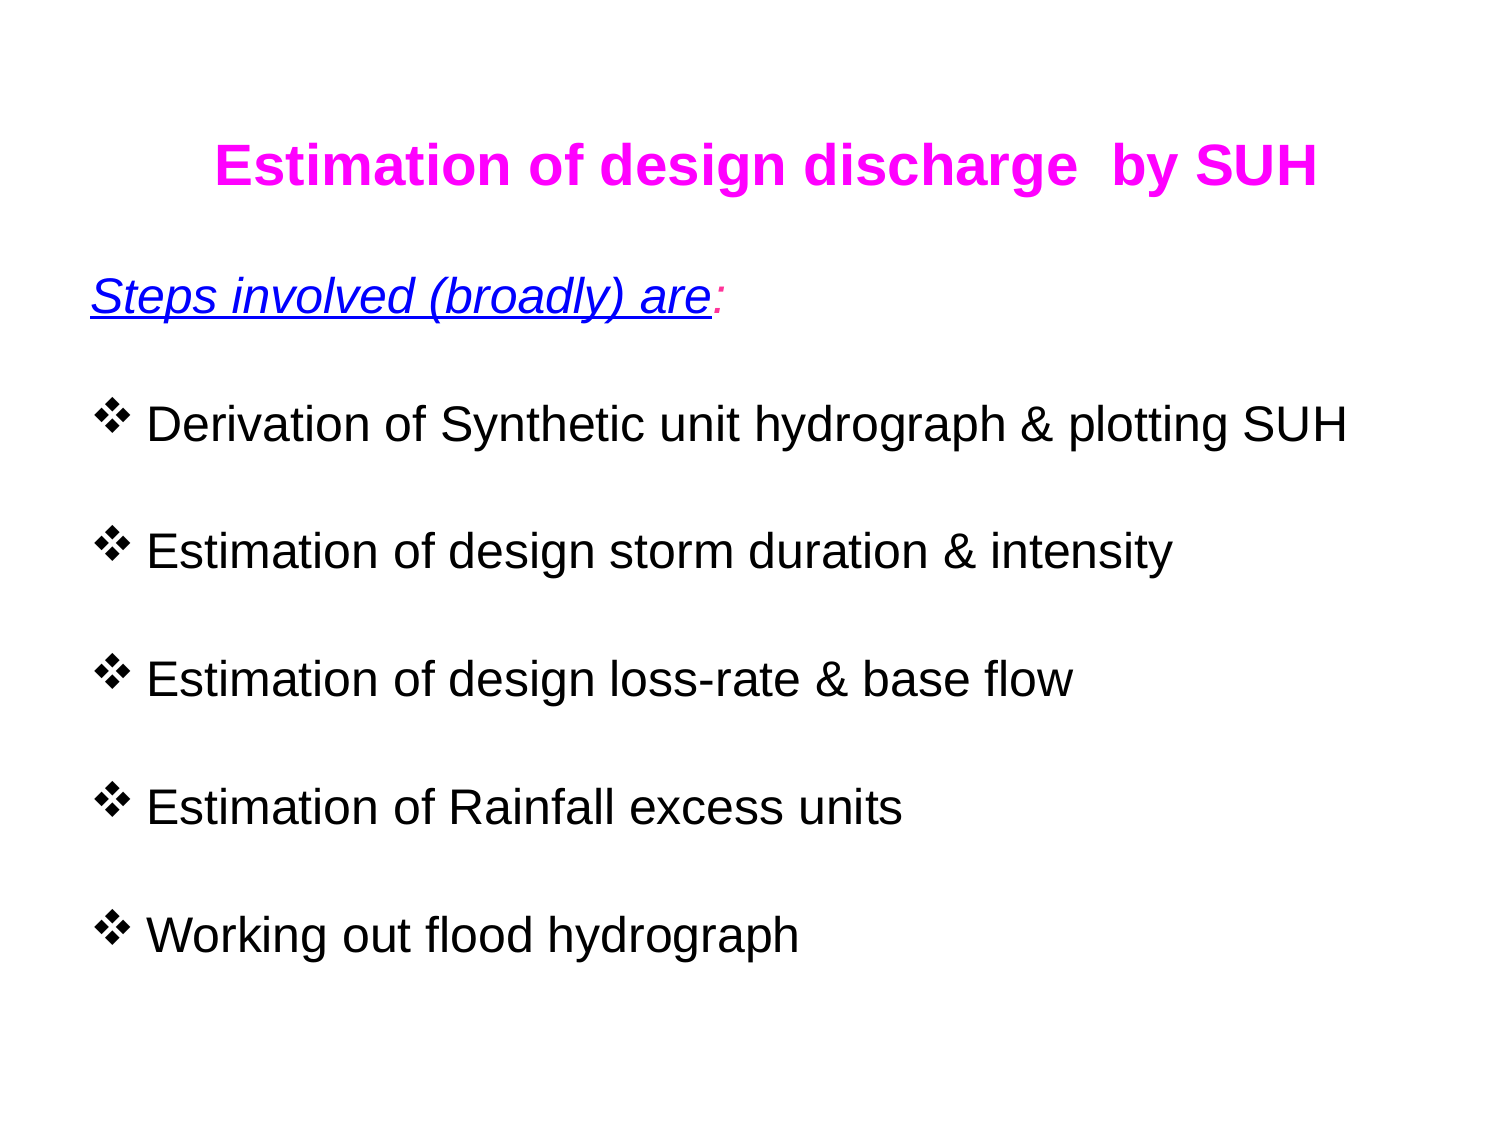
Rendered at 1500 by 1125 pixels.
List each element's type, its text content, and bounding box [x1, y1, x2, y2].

title Estimation of design discharge by SUH [112, 74, 1438, 251]
list Steps involved (broadly) are: Derivation of Synthetic unit hydrograph & plotting SUH Estimation of design storm duration & intensity Estimation of design loss-rate & base flow Estimation of Rainfall excess units Working out flood hydrograph [74, 262, 1463, 1013]
